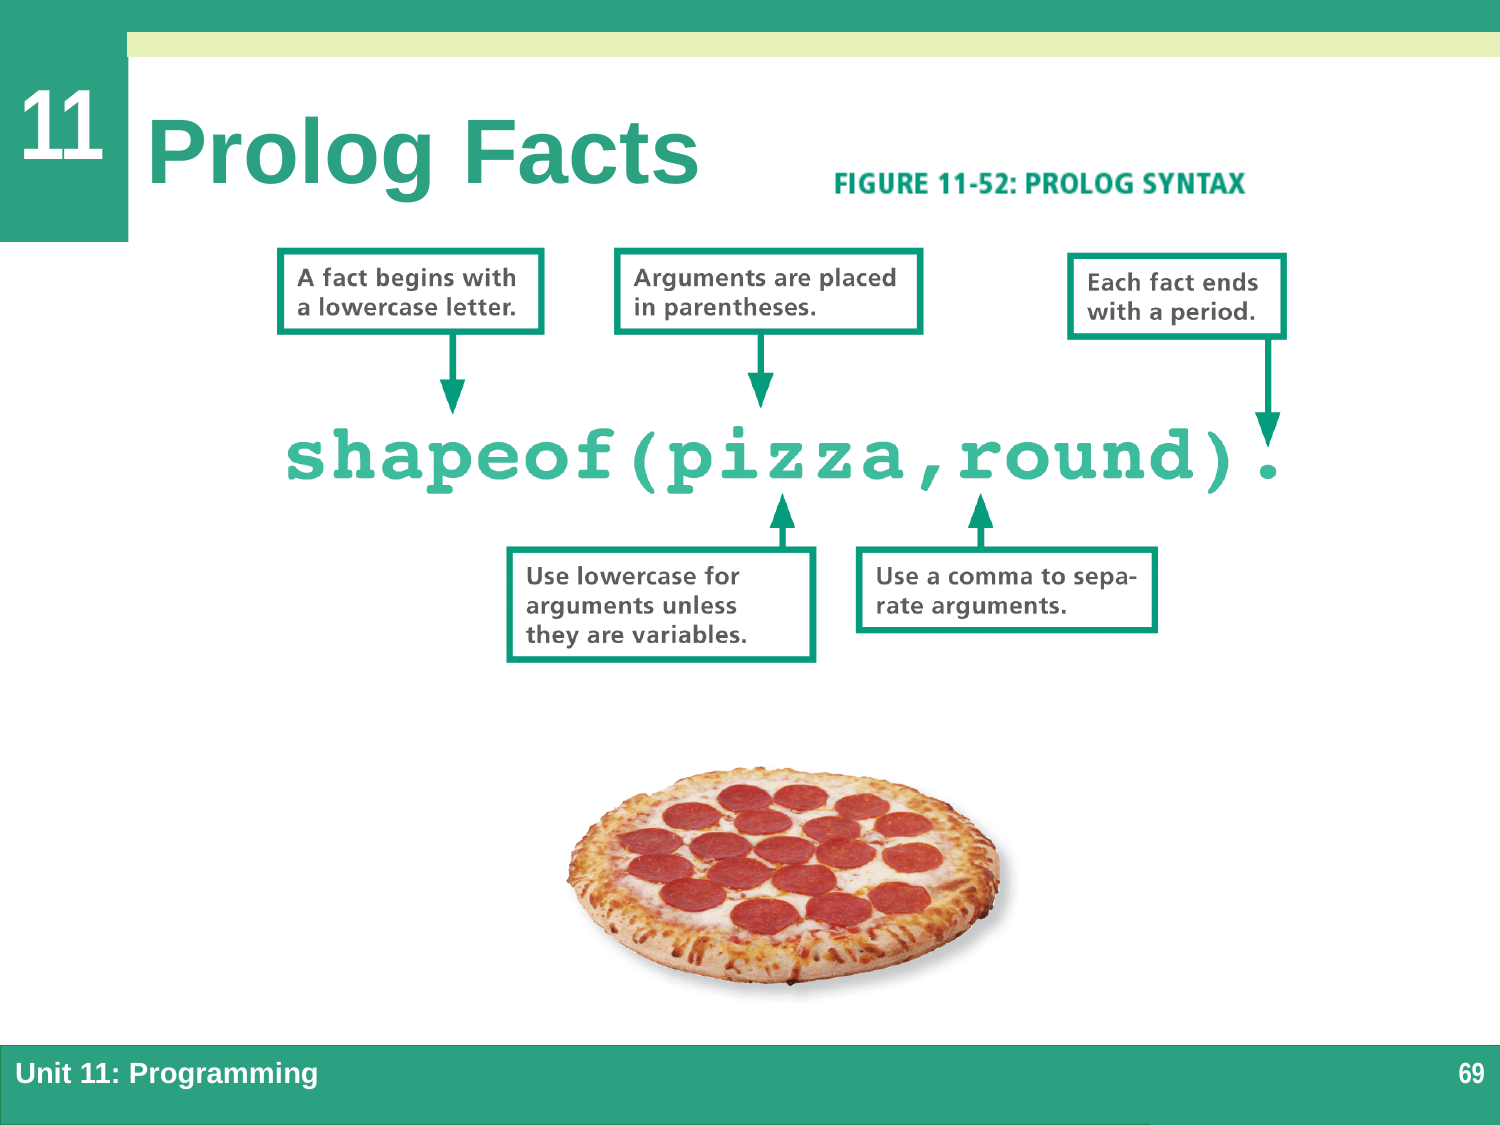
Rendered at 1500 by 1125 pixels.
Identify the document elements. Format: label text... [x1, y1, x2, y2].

slide_number 69 [1149, 1046, 1500, 1125]
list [277, 247, 1287, 1006]
picture [824, 162, 1259, 202]
title Prolog Facts [131, 60, 1500, 234]
footer Unit 11: Programming [0, 1046, 1149, 1125]
